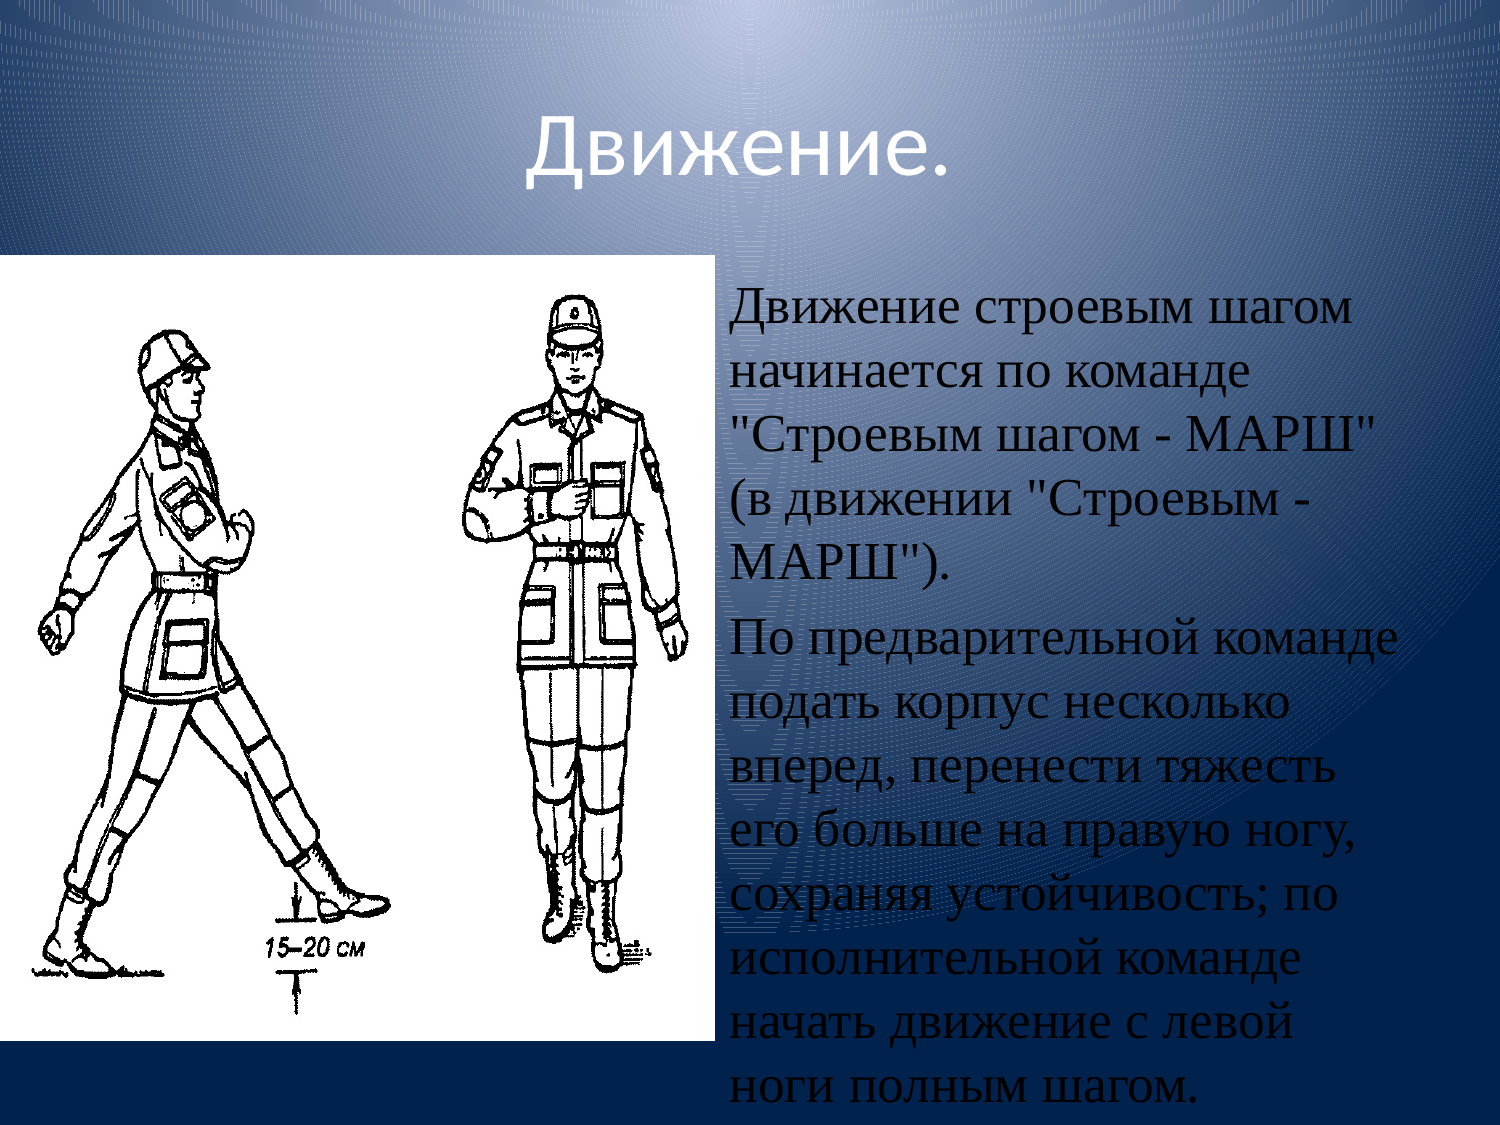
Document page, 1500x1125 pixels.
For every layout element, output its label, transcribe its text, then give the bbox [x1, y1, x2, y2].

title Движение. [75, 45, 1425, 233]
list Движение строевым шагом начинается по команде "Строевым шагом - МАРШ" (в движении "Строевым - МАРШ"). По предварительной команде подать корпус несколько вперед, перенести тяжесть его больше на правую ногу, сохраняя устойчивость; по исполнительной команде начать движение с левой ноги полным шагом. [714, 262, 1425, 1125]
picture [0, 255, 715, 1041]
